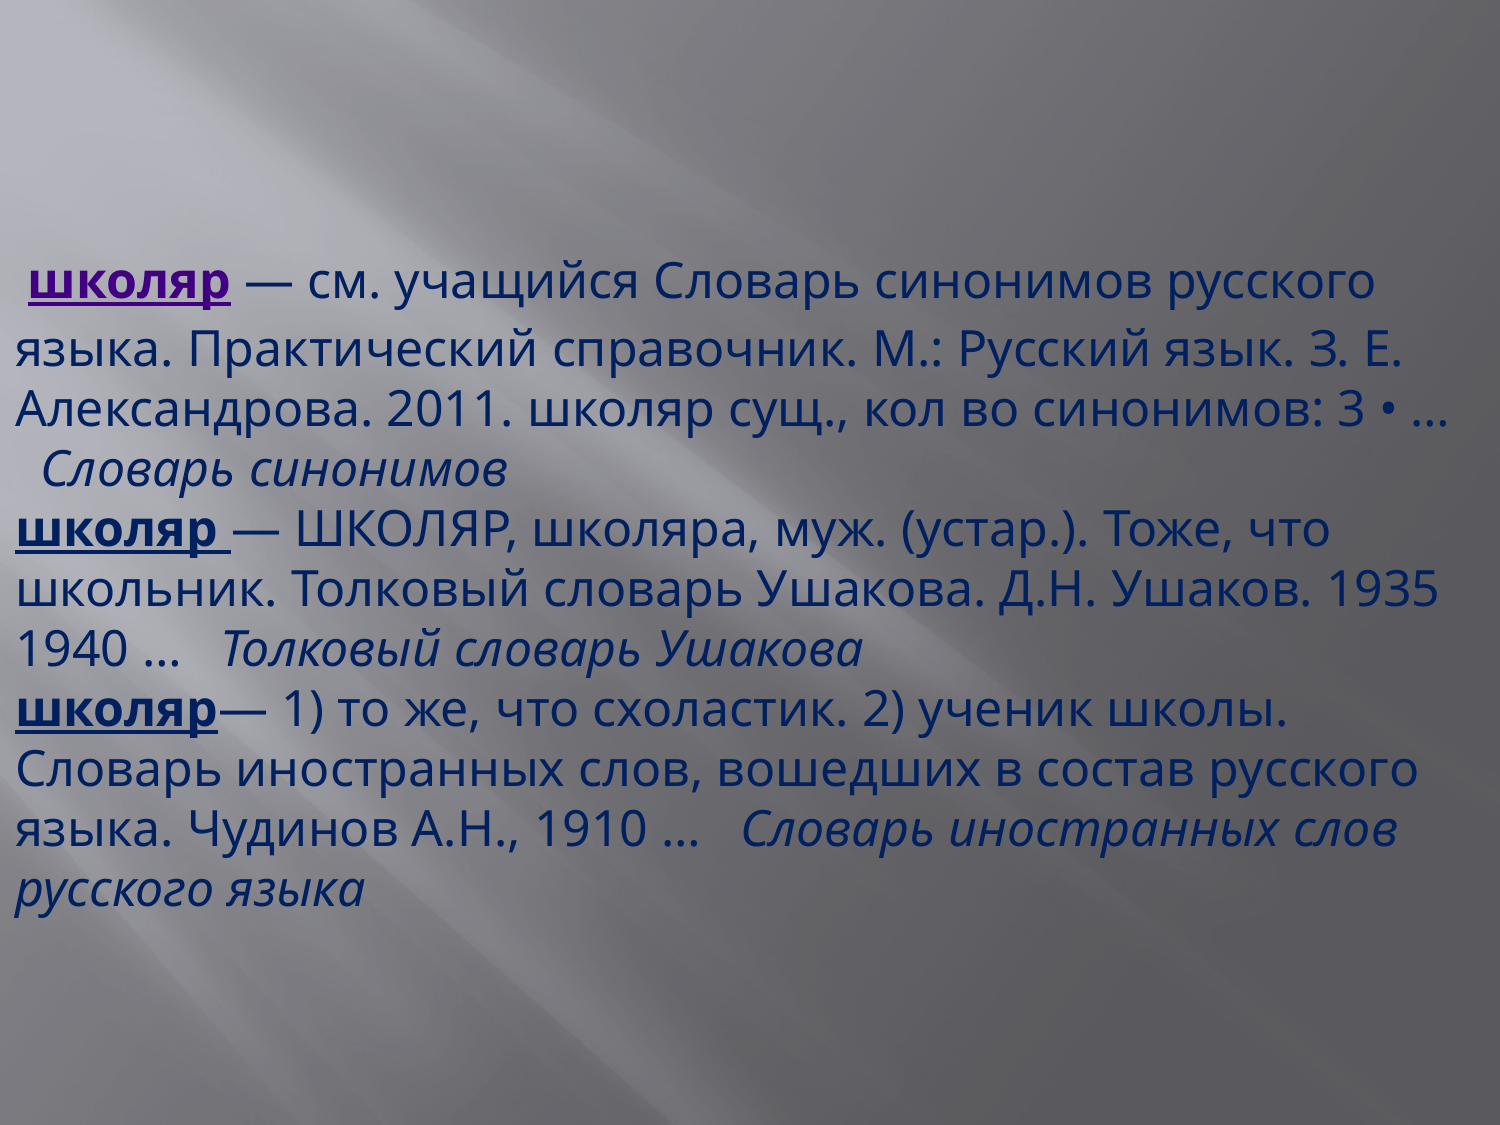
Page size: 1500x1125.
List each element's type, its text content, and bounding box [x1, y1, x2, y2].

text_box школяр — см. учащийся Словарь синонимов русского языка. Практический справочник. М.: Русский язык. З. Е. Александрова. 2011. школяр сущ., кол во синонимов: 3 • … Словарь синонимов школяр — ШКОЛЯР, школяра, муж. (устар.). Тоже, что школьник. Толковый словарь Ушакова. Д.Н. Ушаков. 1935 1940 … Толковый словарь Ушакова школяр— 1) то же, что схоластик. 2) ученик школы. Словарь иностранных слов, вошедших в состав русского языка. Чудинов А.Н., 1910 … Словарь иностранных слов русского языка [0, 0, 1500, 1034]
